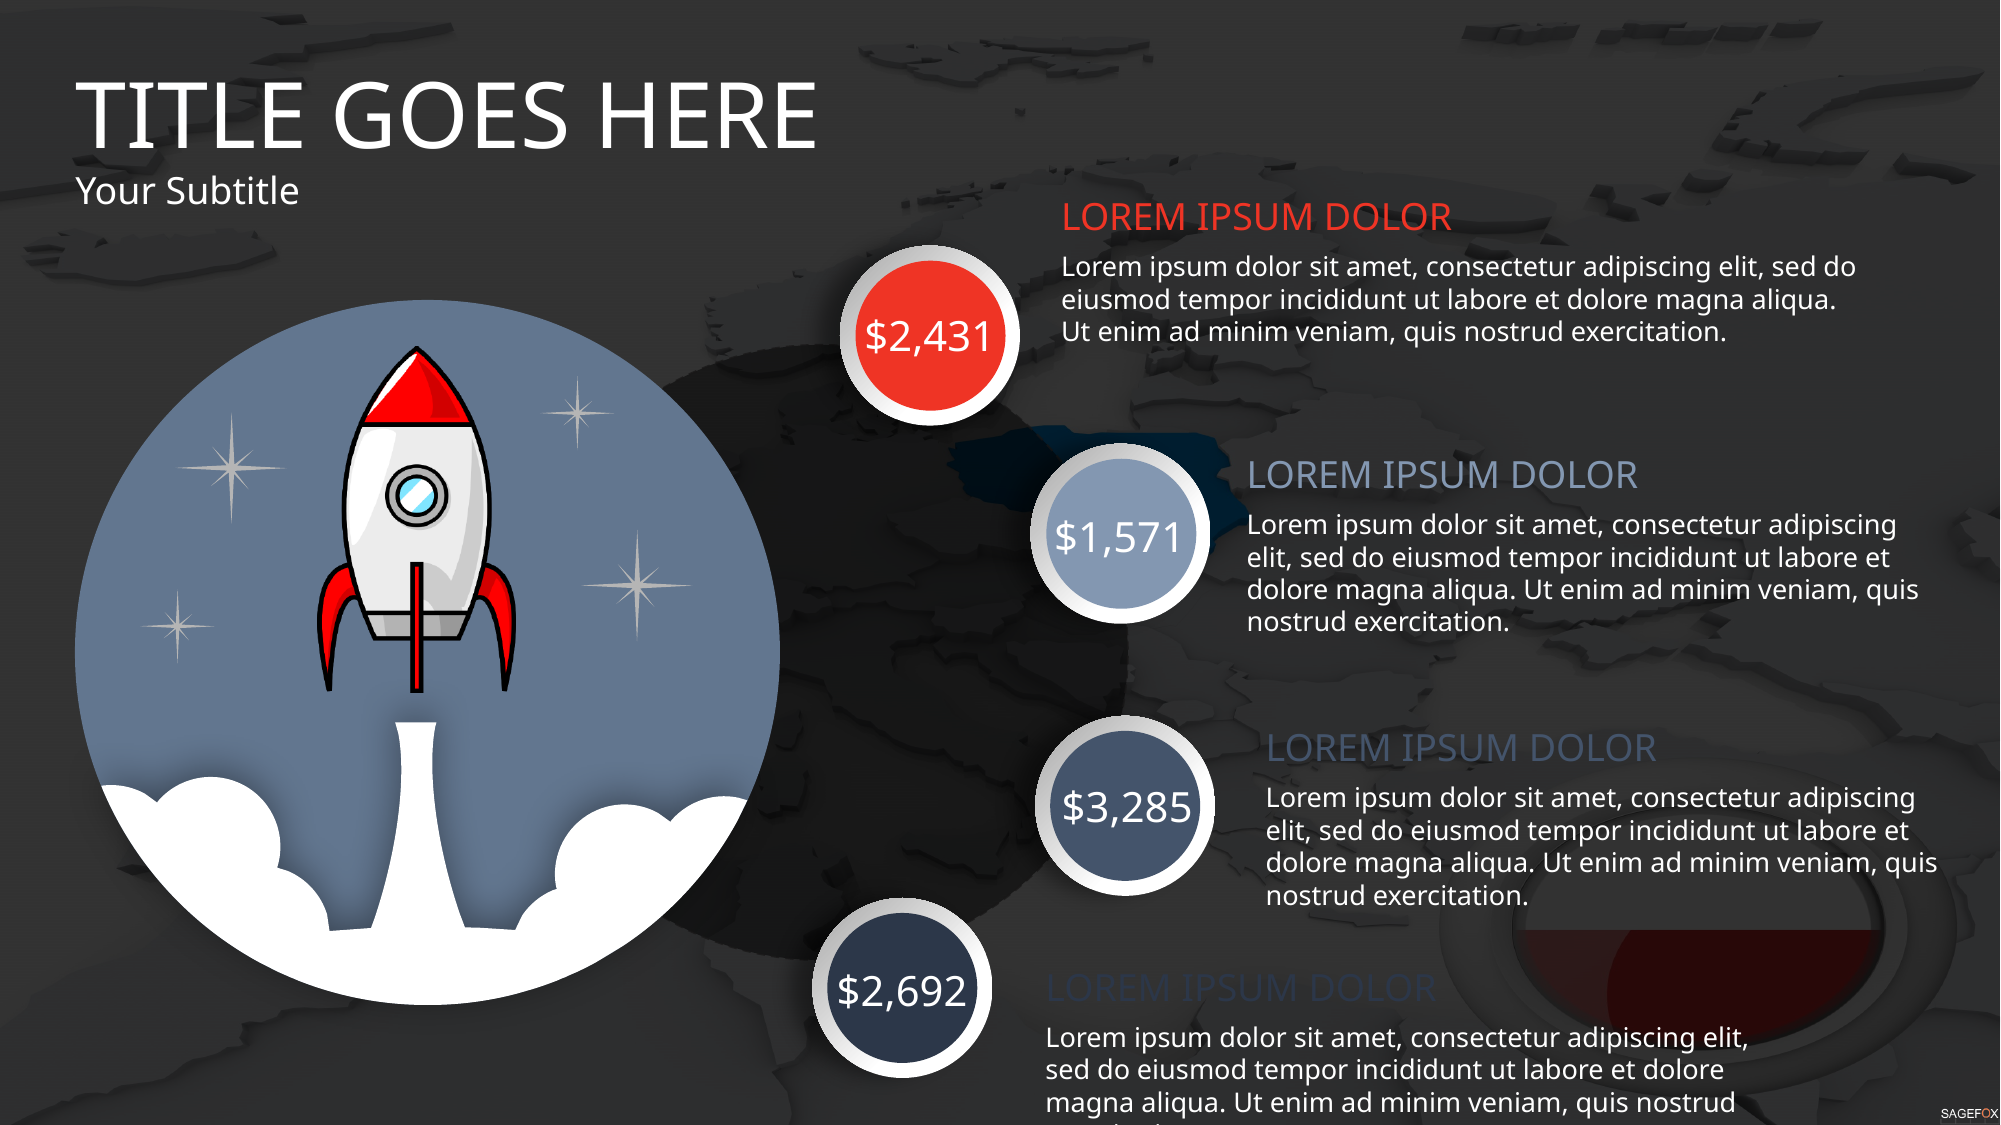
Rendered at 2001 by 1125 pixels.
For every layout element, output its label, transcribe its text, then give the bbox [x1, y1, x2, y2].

text_box TITLE GOES HERE Your Subtitle [60, 49, 1036, 220]
text_box LOREM IPSUM DOLOR Lorem ipsum dolor sit amet, consectetur adipiscing elit, sed do eiusmod tempor incididunt ut labore et dolore magna aliqua. Ut enim ad minim veniam, quis nostrud exercitation. [1046, 185, 1880, 365]
text_box LOREM IPSUM DOLOR Lorem ipsum dolor sit amet, consectetur adipiscing elit, sed do eiusmod tempor incididunt ut labore et dolore magna aliqua. Ut enim ad minim veniam, quis nostrud exercitation. [1231, 443, 1946, 655]
text_box LOREM IPSUM DOLOR Lorem ipsum dolor sit amet, consectetur adipiscing elit, sed do eiusmod tempor incididunt ut labore et dolore magna aliqua. Ut enim ad minim veniam, quis nostrud exercitation. [1030, 956, 1812, 1125]
picture [0, 0, 2001, 1125]
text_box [74, 299, 780, 1027]
text_box [780, 344, 1129, 958]
text_box LOREM IPSUM DOLOR Lorem ipsum dolor sit amet, consectetur adipiscing elit, sed do eiusmod tempor incididunt ut labore et dolore magna aliqua. Ut enim ad minim veniam, quis nostrud exercitation. [1250, 716, 1981, 929]
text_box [1035, 715, 1216, 896]
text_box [1030, 443, 1211, 624]
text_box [812, 897, 993, 1078]
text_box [839, 245, 1020, 426]
